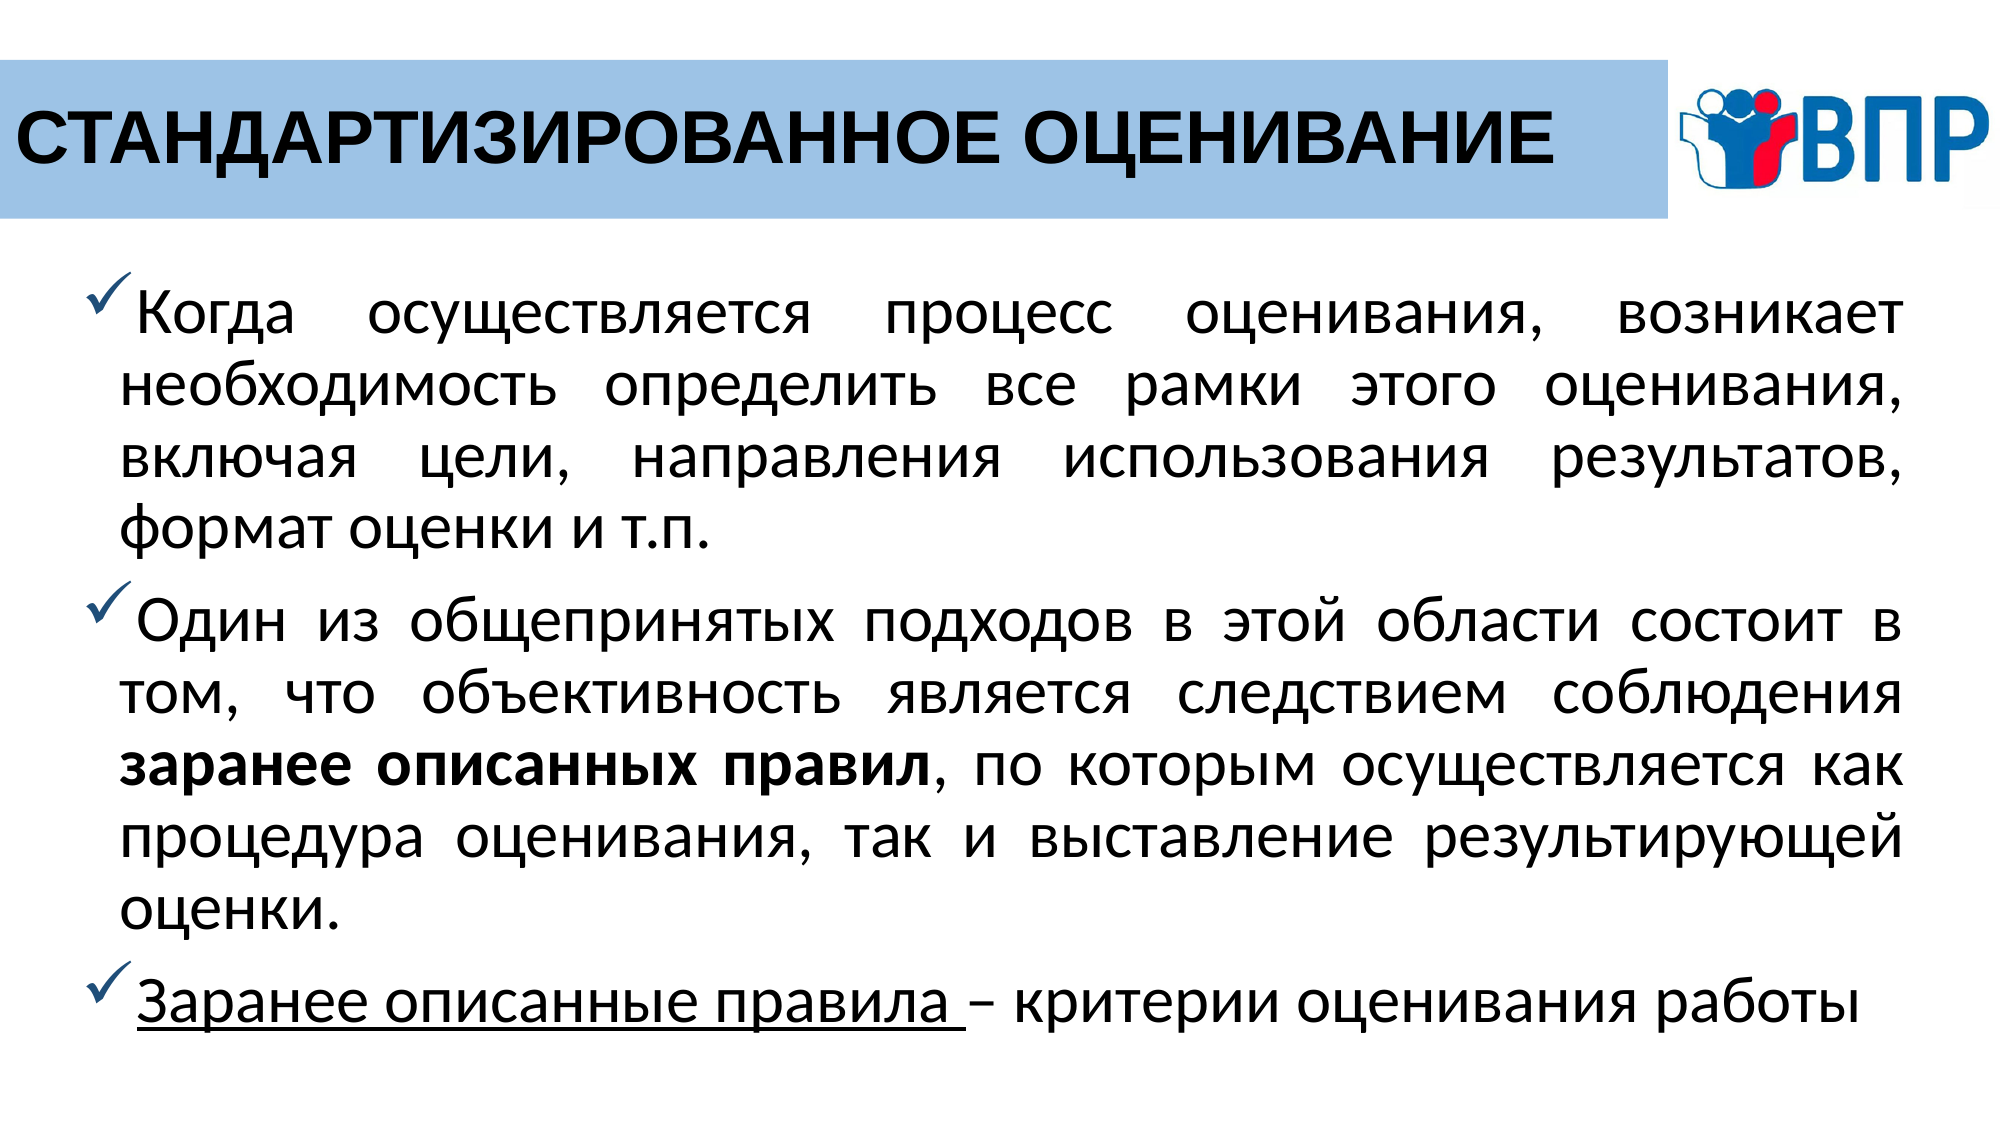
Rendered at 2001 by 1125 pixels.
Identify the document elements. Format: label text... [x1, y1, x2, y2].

list Когда осуществляется процесс оценивания, возникает необходимость определить все рамки этого оценивания, включая цели, направления использования результатов, формат оценки и т.п. Один из общепринятых подходов в этой области состоит в том, что объективность является следствием соблюдения заранее описанных правил, по которым осуществляется как процедура оценивания, так и выставление результирующей оценки. Заранее описанные правила – критерии оценивания работы [66, 268, 1921, 1063]
picture [1668, 59, 2000, 219]
title СТАНДАРТИЗИРОВАННОЕ ОЦЕНИВАНИЕ [0, 59, 1668, 219]
